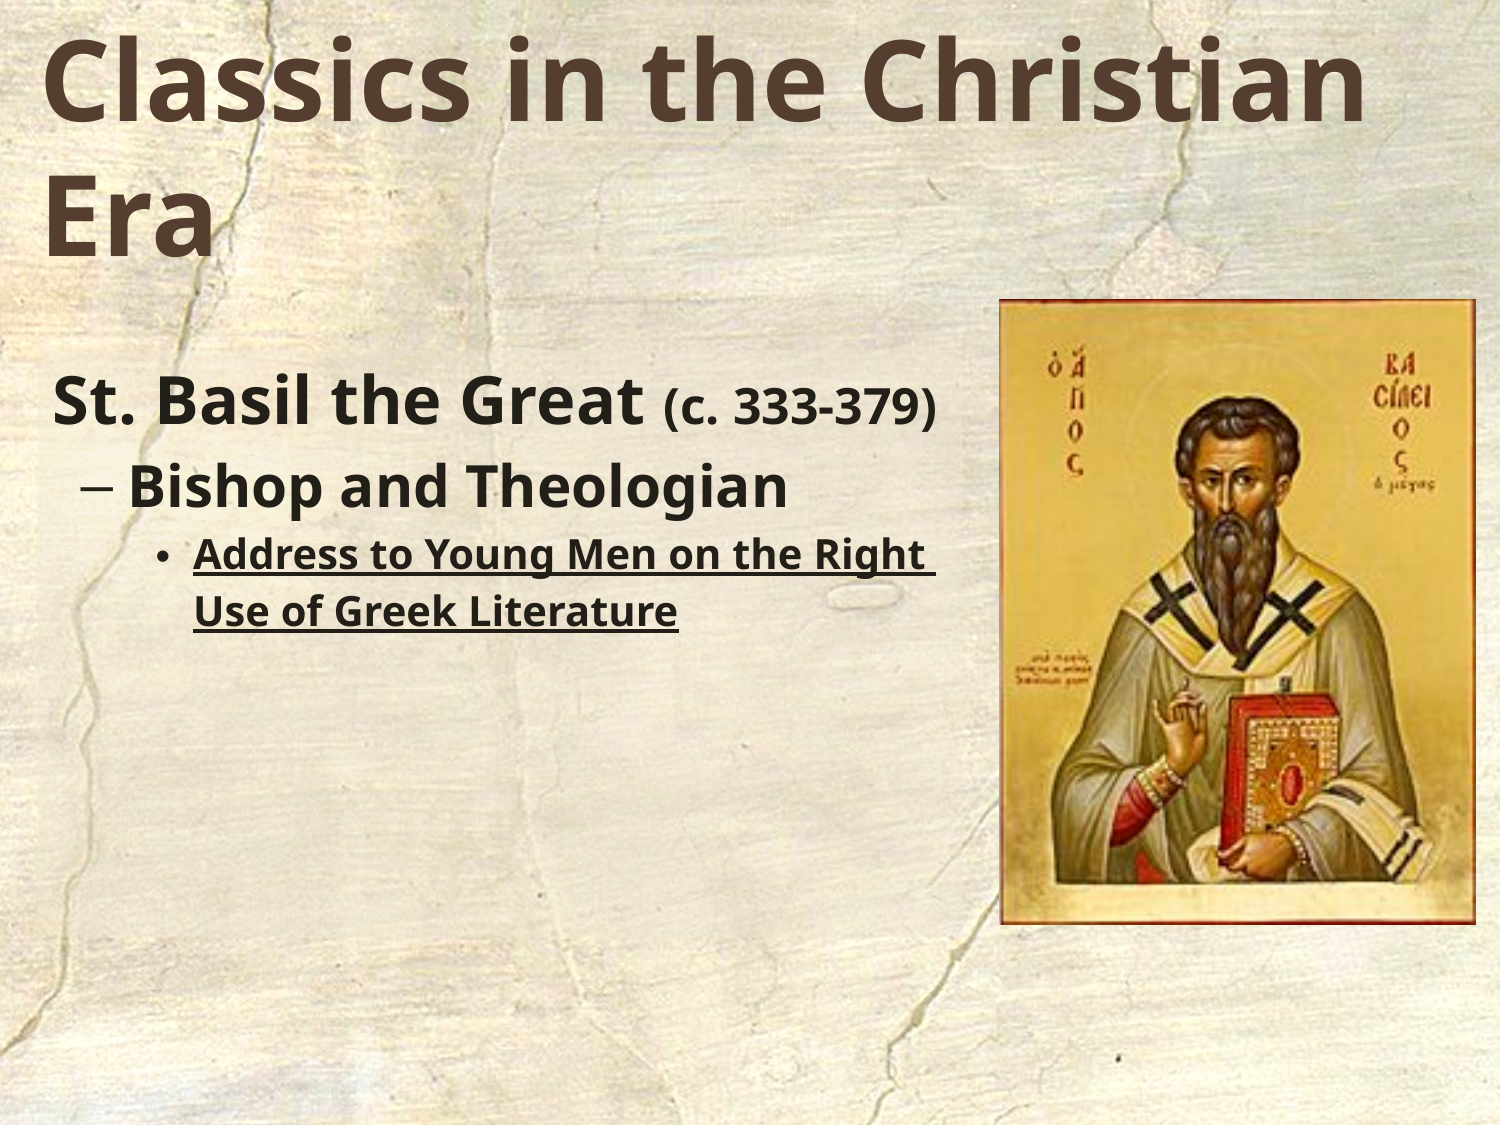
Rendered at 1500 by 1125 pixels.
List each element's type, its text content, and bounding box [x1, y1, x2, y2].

title Classics in the Christian Era [24, 50, 1500, 238]
picture [0, 0, 1500, 1125]
list St. Basil the Great (c. 333-379) Bishop and Theologian Address to Young Men on the Right Use of Greek Literature [37, 350, 963, 938]
